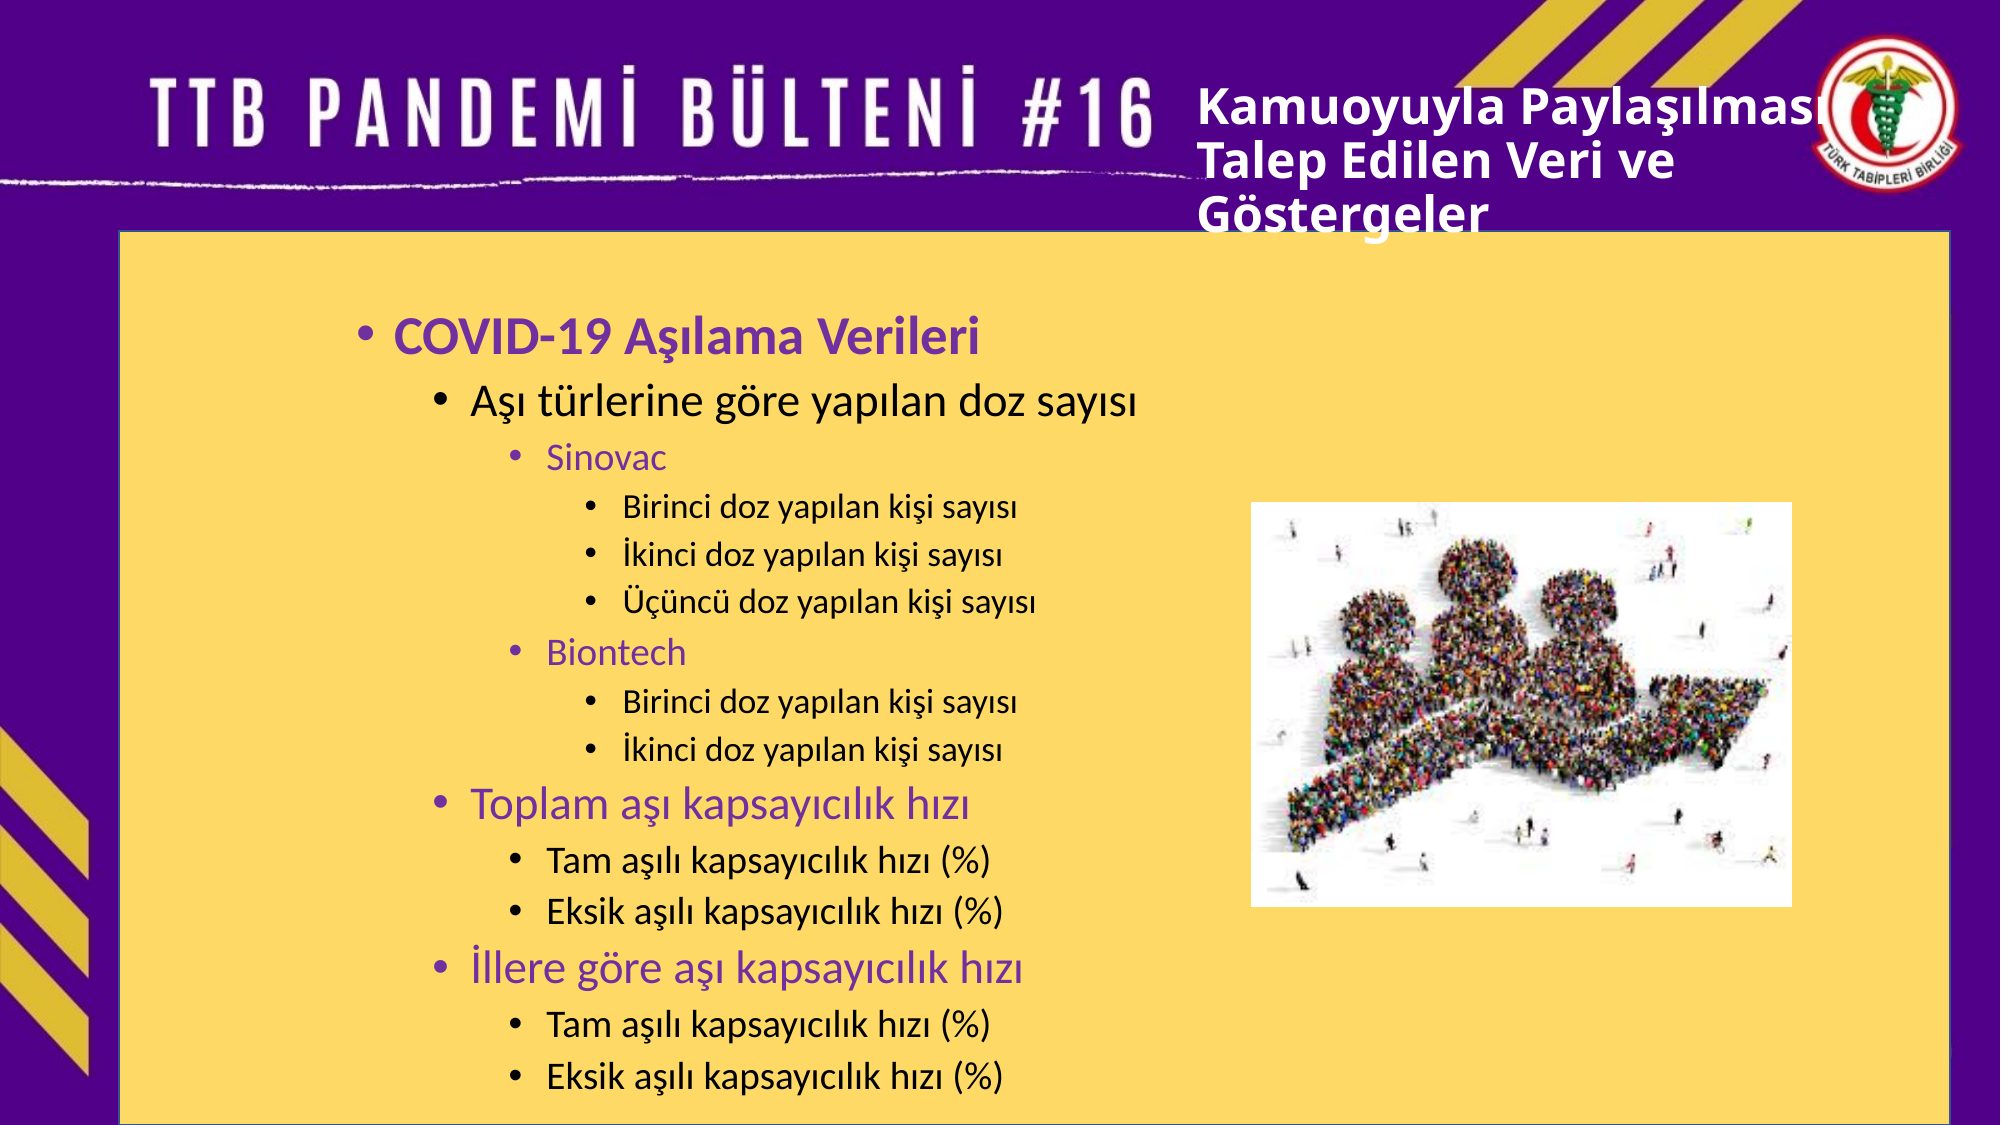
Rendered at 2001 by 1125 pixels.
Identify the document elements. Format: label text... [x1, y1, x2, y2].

title Kamuoyuyla Paylaşılması Talep Edilen Veri ve Göstergeler [1181, 123, 1863, 262]
picture [1251, 502, 1792, 907]
list COVID-19 Aşılama Verileri Aşı türlerine göre yapılan doz sayısı Sinovac Birinci doz yapılan kişi sayısı İkinci doz yapılan kişi sayısı Üçüncü doz yapılan kişi sayısı Biontech Birinci doz yapılan kişi sayısı İkinci doz yapılan kişi sayısı Toplam aşı kapsayıcılık hızı Tam aşılı kapsayıcılık hızı (%) Eksik aşılı kapsayıcılık hızı (%) İllere göre aşı kapsayıcılık hızı Tam aşılı kapsayıcılık hızı (%) Eksik aşılı kapsayıcılık hızı (%) [341, 299, 1863, 1109]
picture [0, 0, 2000, 1125]
